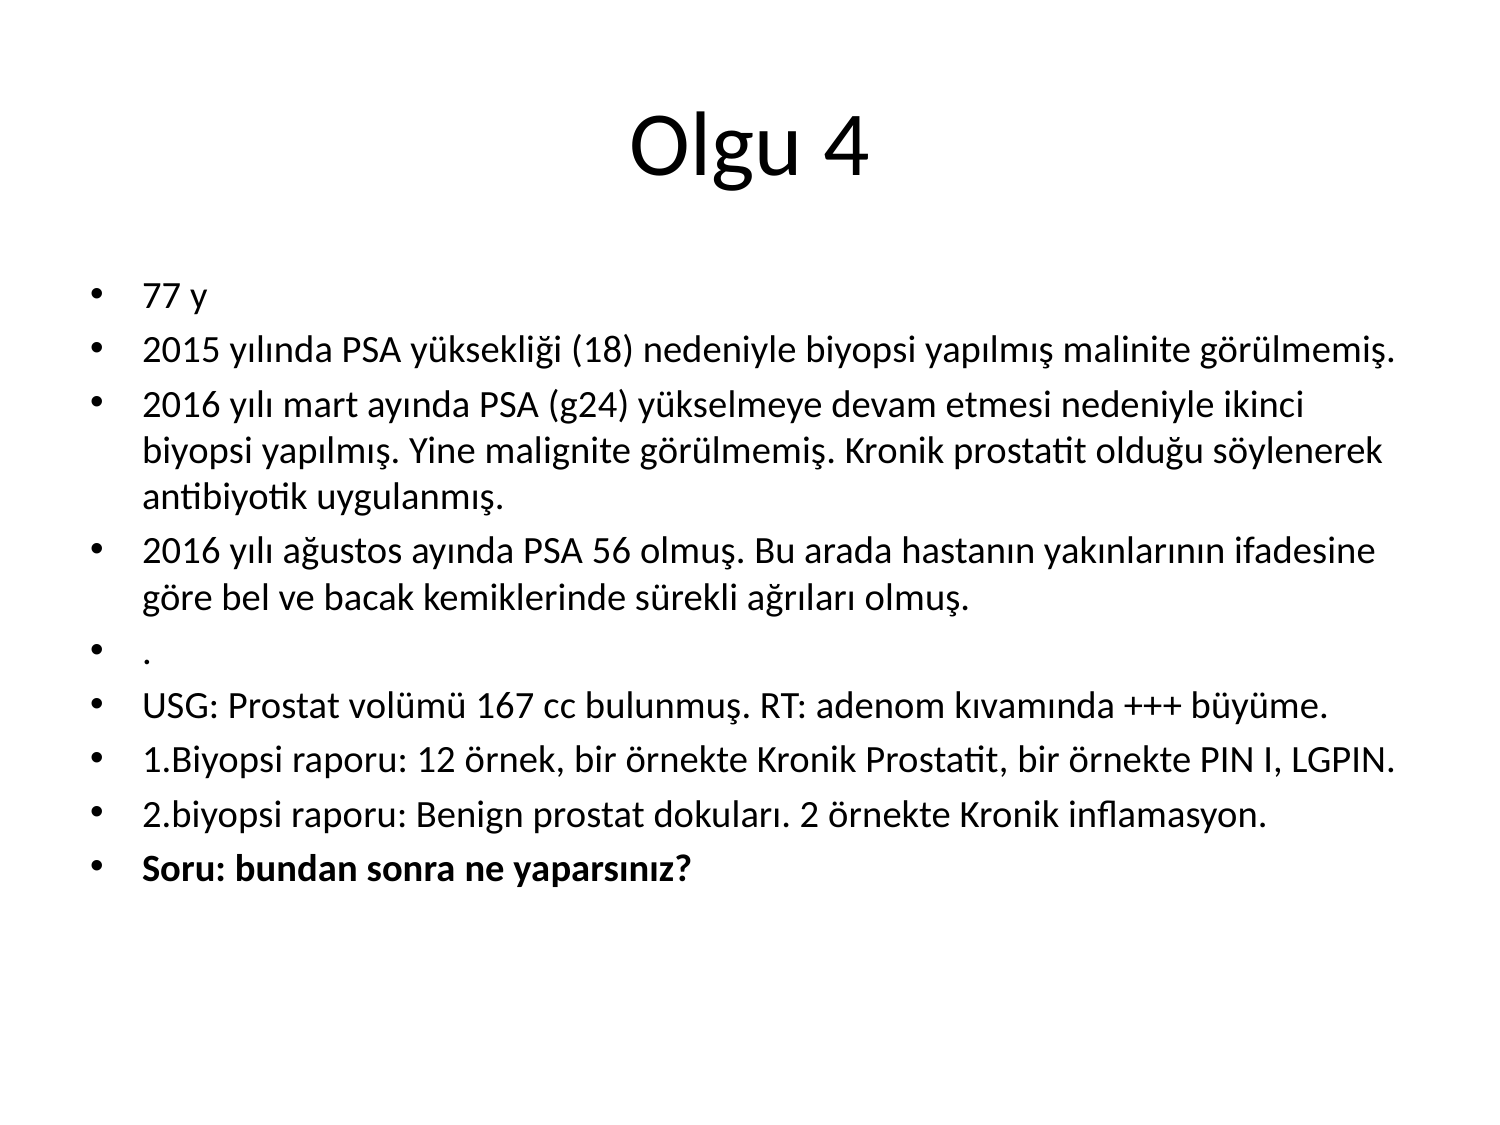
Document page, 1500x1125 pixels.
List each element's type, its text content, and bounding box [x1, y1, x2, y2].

title Olgu 4 [75, 45, 1425, 233]
list 77 y 2015 yılında PSA yüksekliği (18) nedeniyle biyopsi yapılmış malinite görülmemiş. 2016 yılı mart ayında PSA (g24) yükselmeye devam etmesi nedeniyle ikinci biyopsi yapılmış. Yine malignite görülmemiş. Kronik prostatit olduğu söylenerek antibiyotik uygulanmış. 2016 yılı ağustos ayında PSA 56 olmuş. Bu arada hastanın yakınlarının ifadesine göre bel ve bacak kemiklerinde sürekli ağrıları olmuş. . USG: Prostat volümü 167 cc bulunmuş. RT: adenom kıvamında +++ büyüme. 1.Biyopsi raporu: 12 örnek, bir örnekte Kronik Prostatit, bir örnekte PIN I, LGPIN. 2.biyopsi raporu: Benign prostat dokuları. 2 örnekte Kronik inflamasyon. Soru: bundan sonra ne yaparsınız? [75, 262, 1425, 1005]
